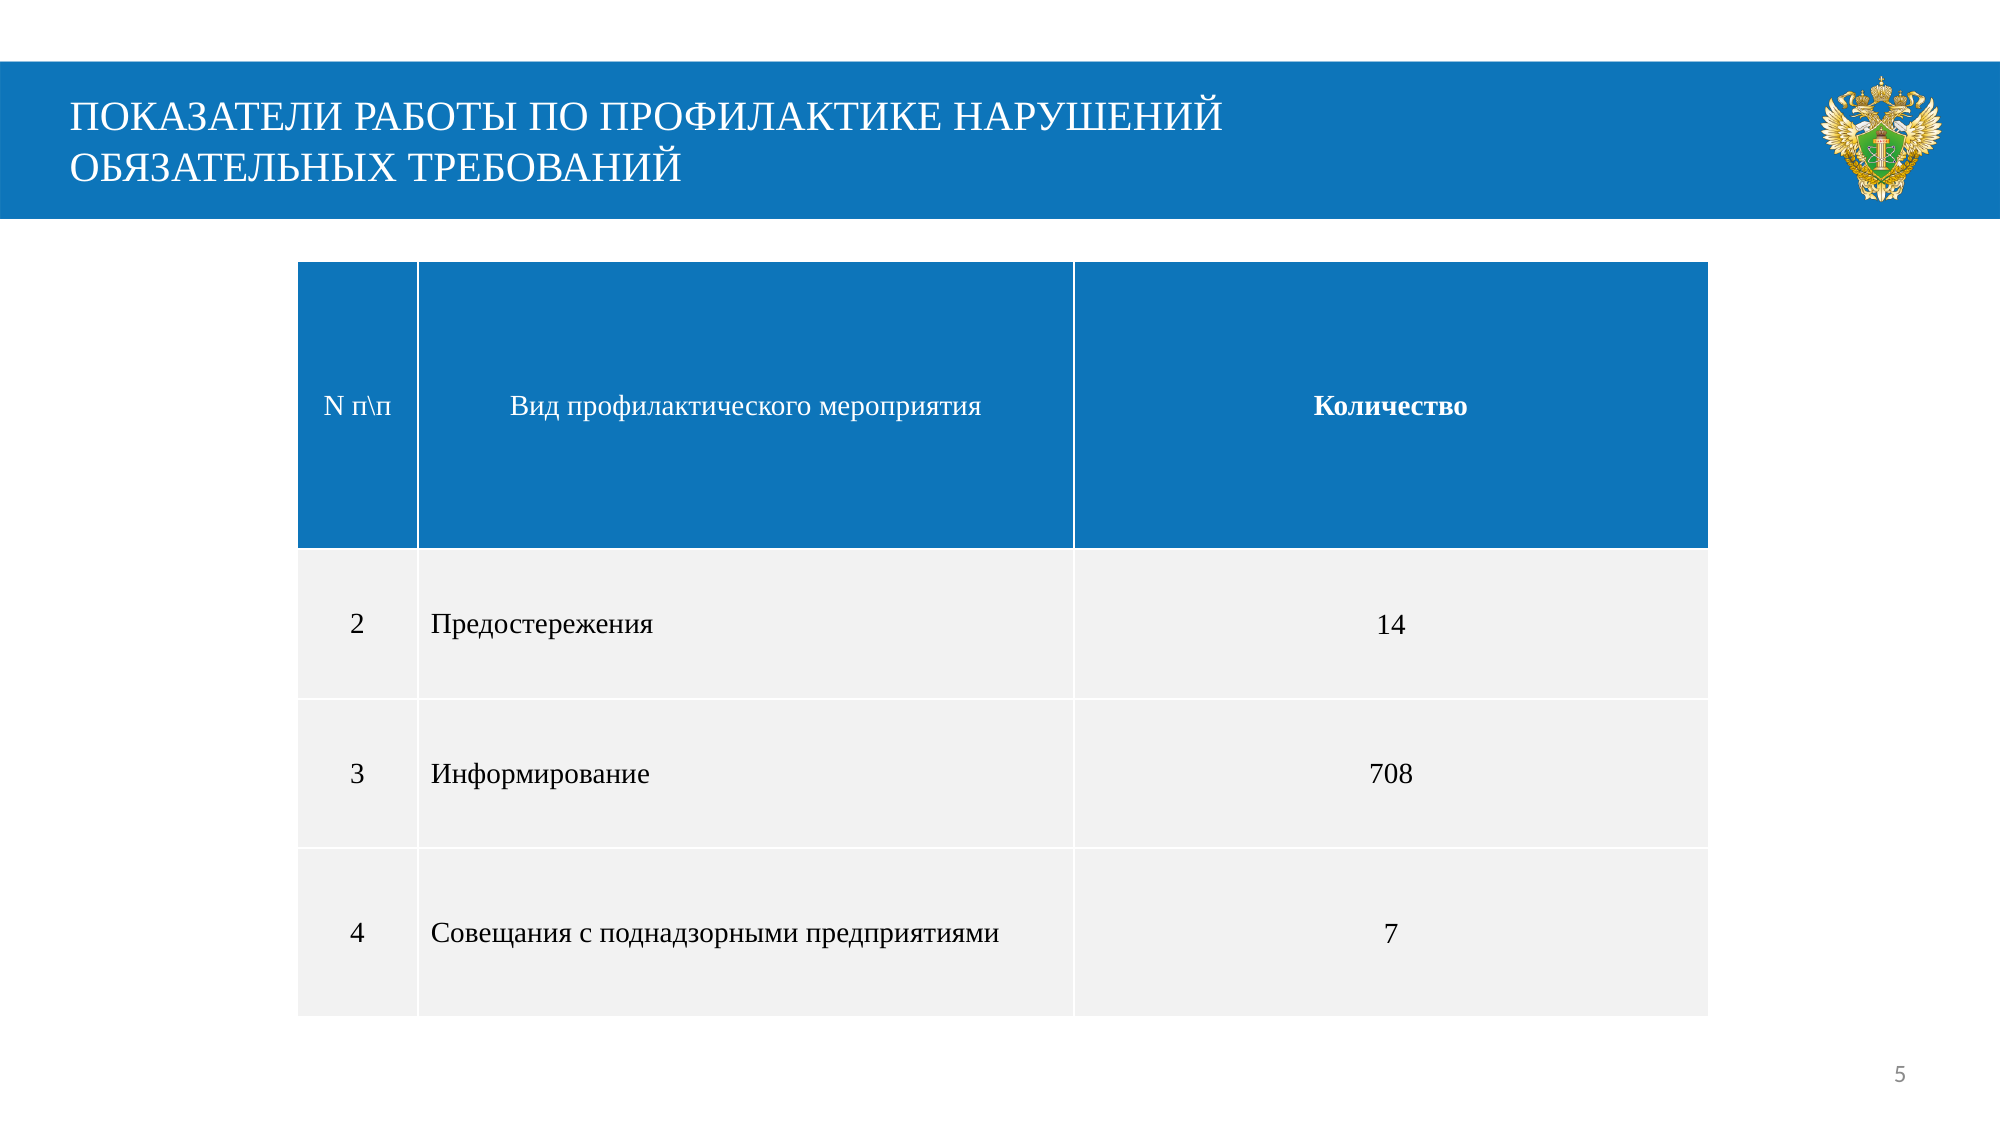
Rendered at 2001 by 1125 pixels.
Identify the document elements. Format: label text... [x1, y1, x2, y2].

table_header Вид профилактического мероприятия [419, 262, 1073, 548]
table_cell Информирование [419, 700, 1073, 847]
table_cell 4 [298, 849, 417, 1016]
table_header Количество [1075, 262, 1708, 548]
table_cell 2 [298, 550, 417, 698]
table_cell 708 [1075, 700, 1708, 847]
table_cell 14 [1075, 550, 1708, 698]
table_cell Предостережения [419, 550, 1073, 698]
table_cell 3 [298, 700, 417, 847]
picture [0, 61, 2000, 220]
table_header N п\п [298, 262, 417, 548]
slide_number 5 [1454, 1042, 1922, 1103]
table_cell 7 [1075, 849, 1708, 1016]
table_cell Совещания с поднадзорными предприятиями [419, 849, 1073, 1016]
